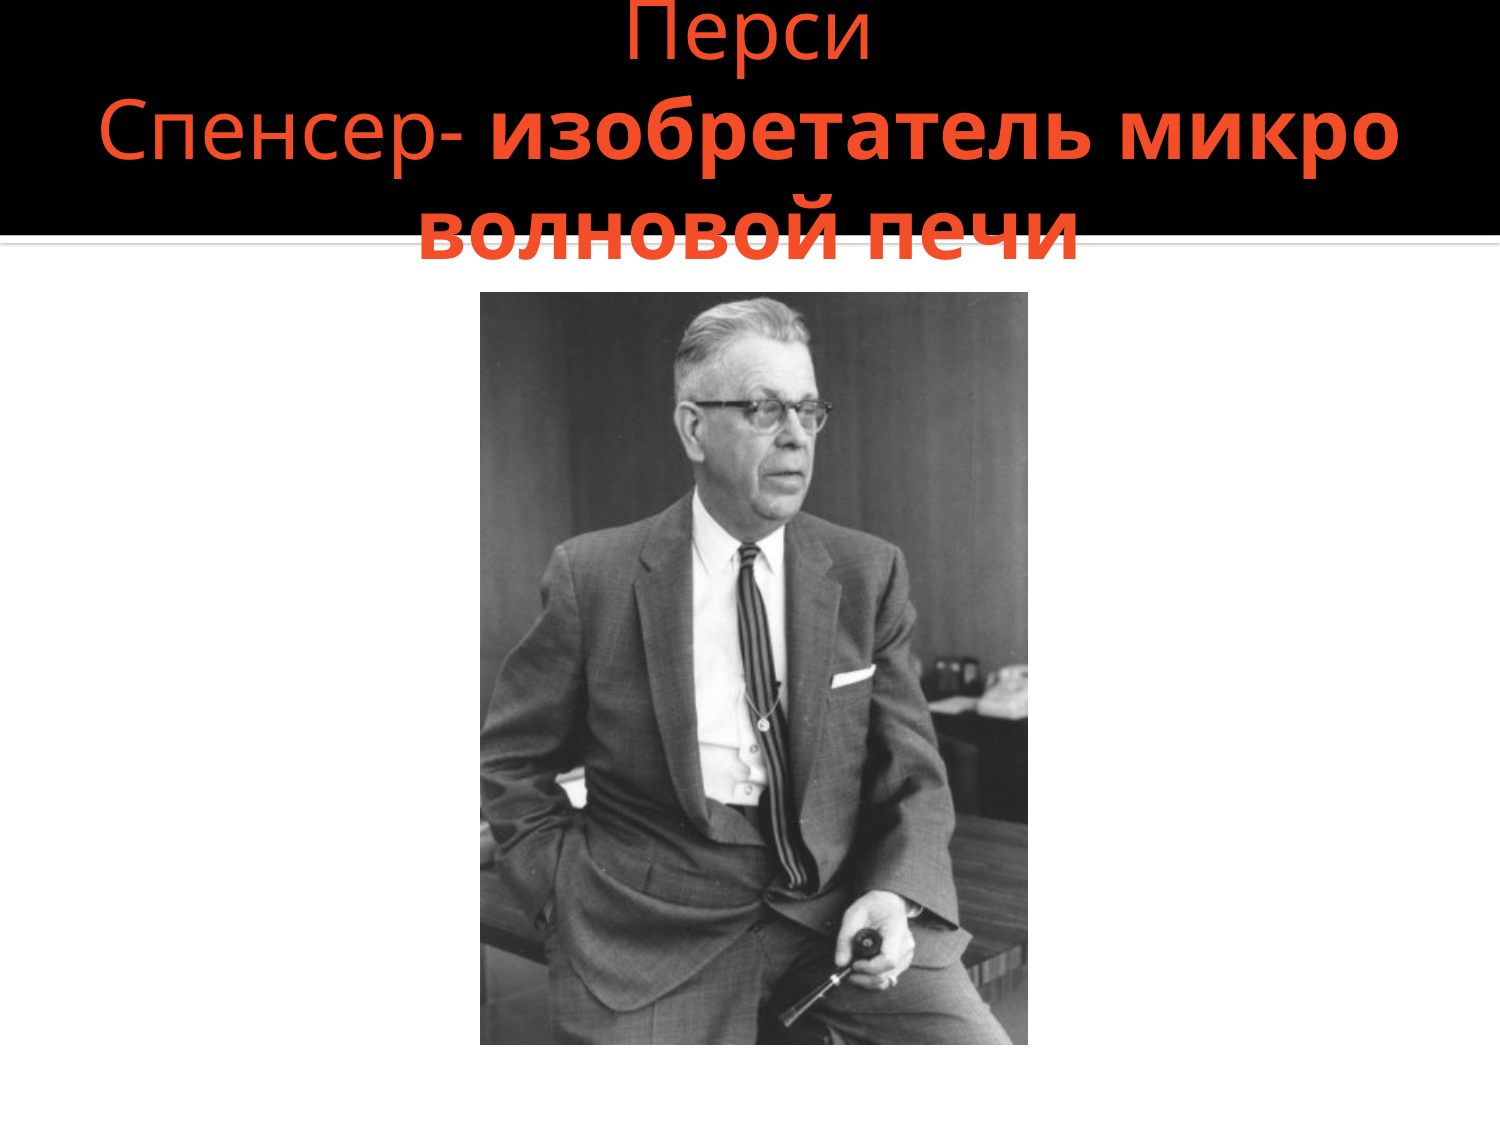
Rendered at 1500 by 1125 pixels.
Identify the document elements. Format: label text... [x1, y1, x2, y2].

picture [480, 292, 1028, 1045]
title Перси Спенсер- изобретатель микроволновой печи [70, 23, 1421, 229]
